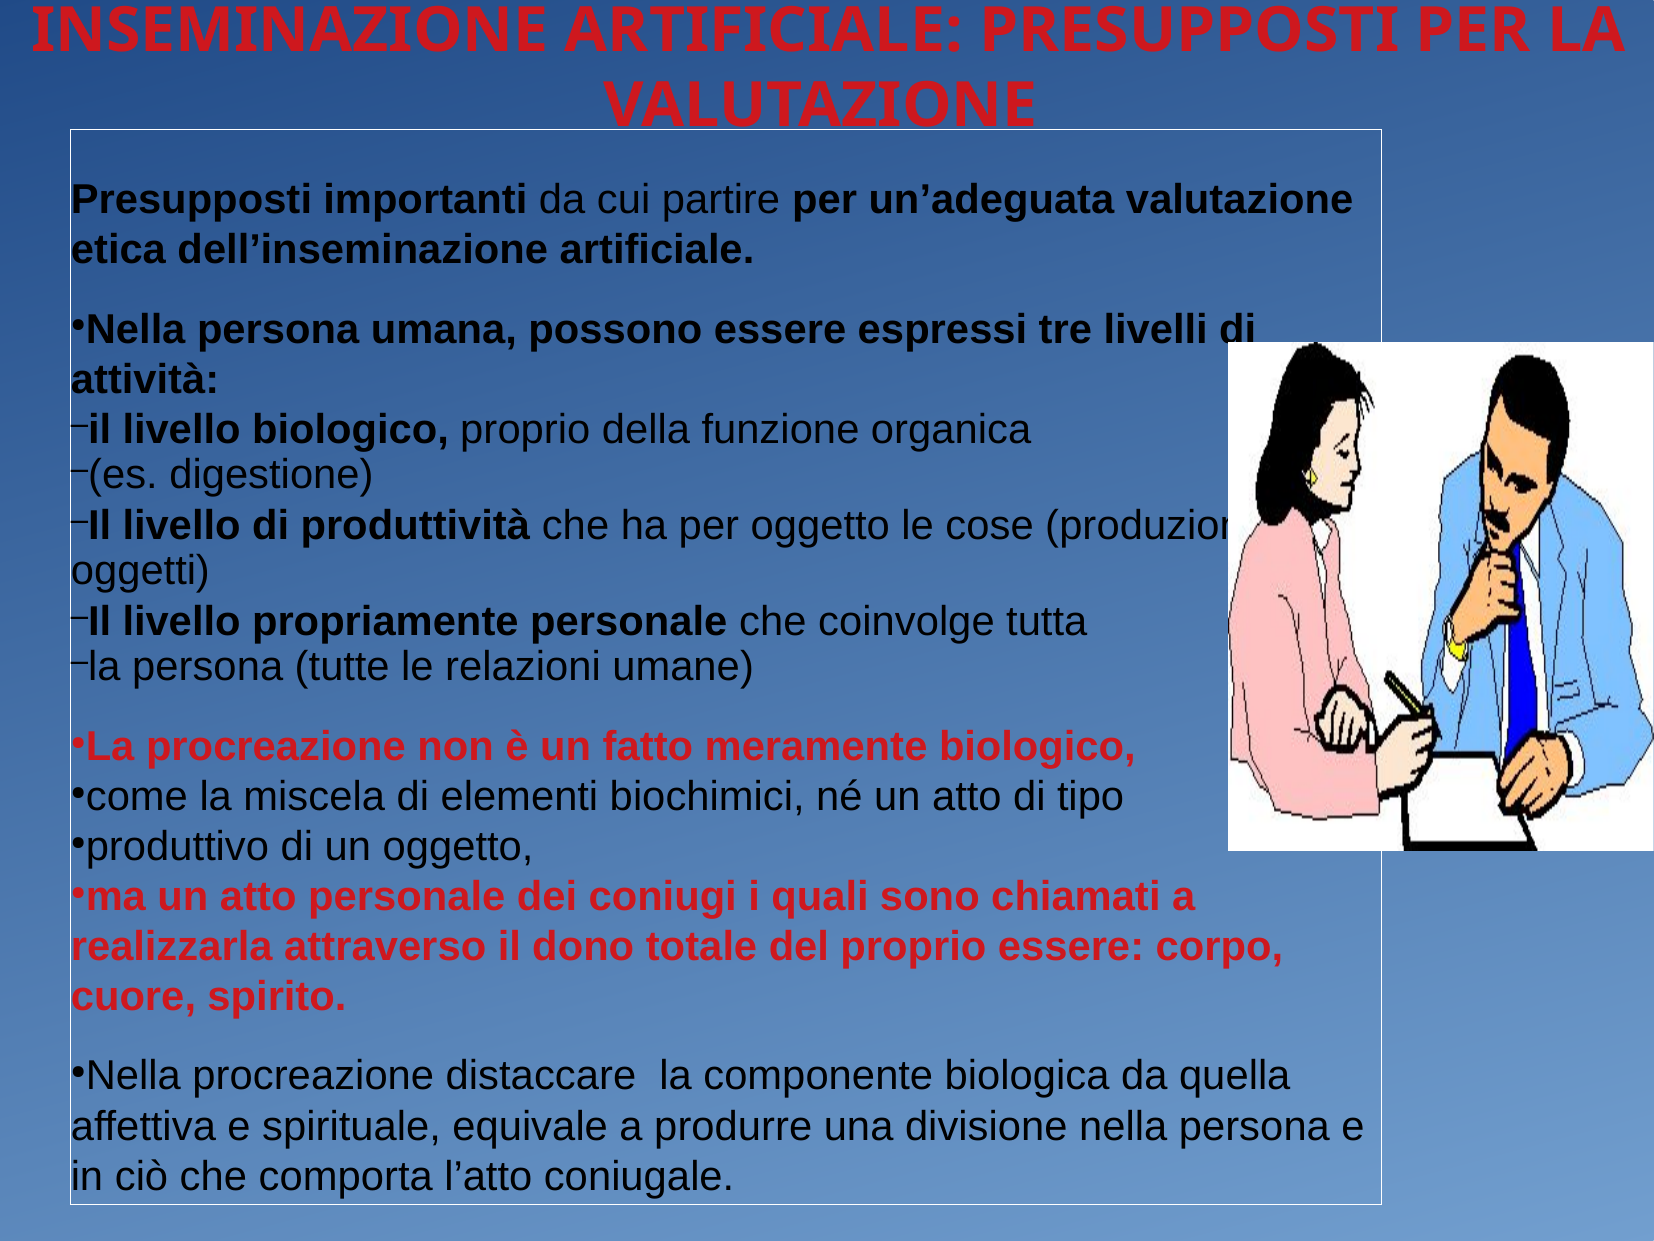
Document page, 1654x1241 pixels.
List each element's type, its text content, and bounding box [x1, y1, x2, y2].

title INSEMINAZIONE ARTIFICIALE: PRESUPPOSTI PER LA VALUTAZIONE [0, 0, 1654, 168]
list Presupposti importanti da cui partire per un’adeguata valutazione etica dell’inseminazione artificiale. Nella persona umana, possono essere espressi tre livelli di attività: il livello biologico, proprio della funzione organica (es. digestione) Il livello di produttività che ha per oggetto le cose (produzione di oggetti) Il livello propriamente personale che coinvolge tutta la persona (tutte le relazioni umane) La procreazione non è un fatto meramente biologico, come la miscela di elementi biochimici, né un atto di tipo produttivo di un oggetto, ma un atto personale dei coniugi i quali sono chiamati a realizzarla attraverso il dono totale del proprio essere: corpo, cuore, spirito. Nella procreazione distaccare la componente biologica da quella affettiva e spirituale, equivale a produrre una divisione nella persona e in ciò che comporta l’atto coniugale. [70, 129, 1382, 1205]
picture [1228, 342, 1654, 851]
